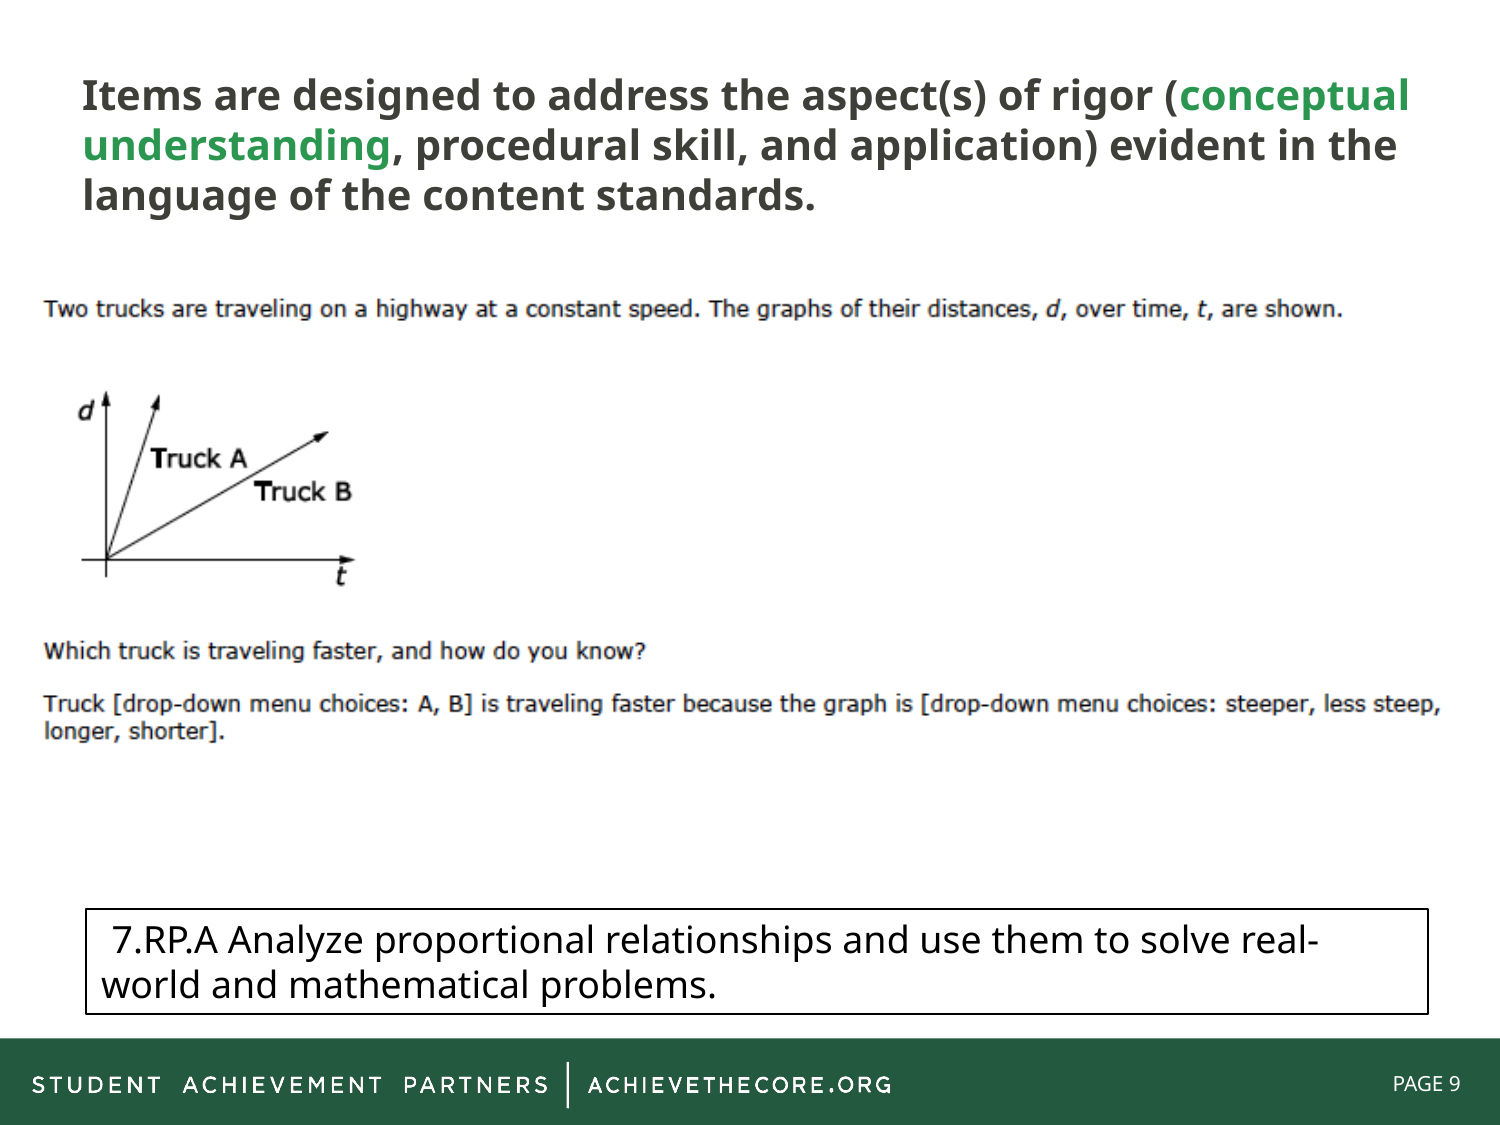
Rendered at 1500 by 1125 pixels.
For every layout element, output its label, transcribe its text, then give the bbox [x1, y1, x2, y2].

title Items are designed to address the aspect(s) of rigor (conceptual understanding, procedural skill, and application) evident in the language of the content standards. [67, 50, 1500, 238]
text_box 7.RP.A Analyze proportional relationships and use them to solve real-world and mathematical problems. [86, 908, 1428, 1014]
picture [12, 1055, 911, 1112]
picture [33, 290, 1456, 745]
